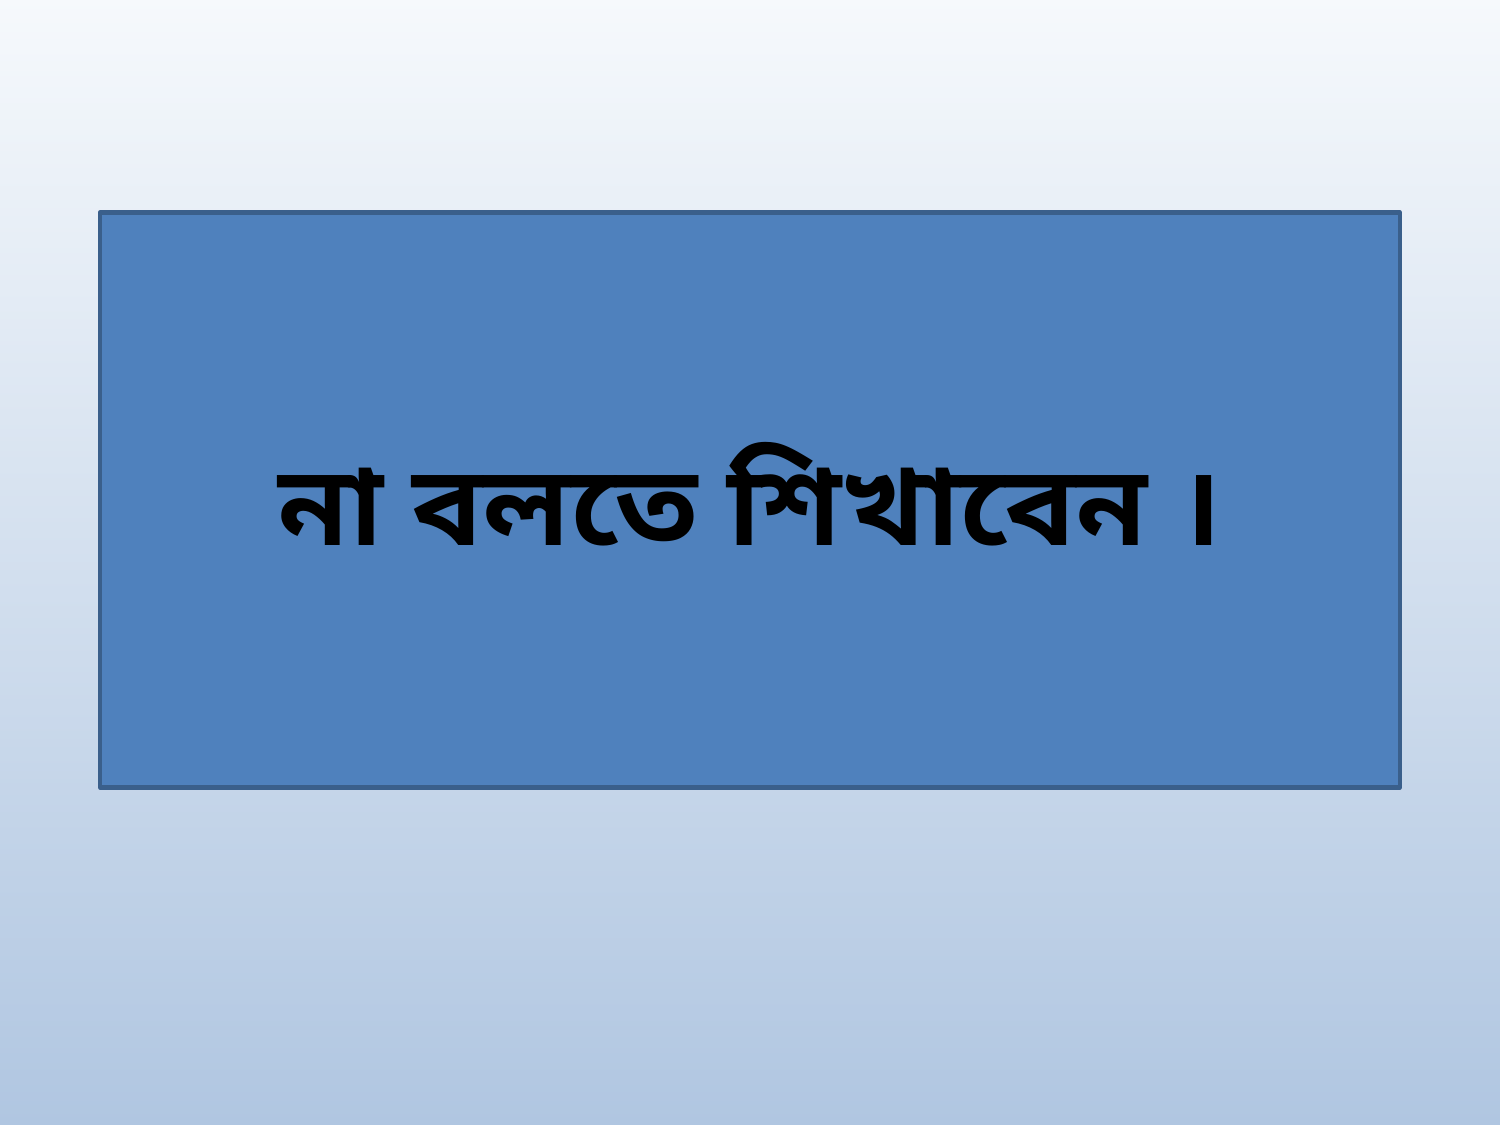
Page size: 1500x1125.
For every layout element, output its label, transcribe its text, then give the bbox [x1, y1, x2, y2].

text_box না বলতে শিখাবেন । [99, 212, 1400, 788]
